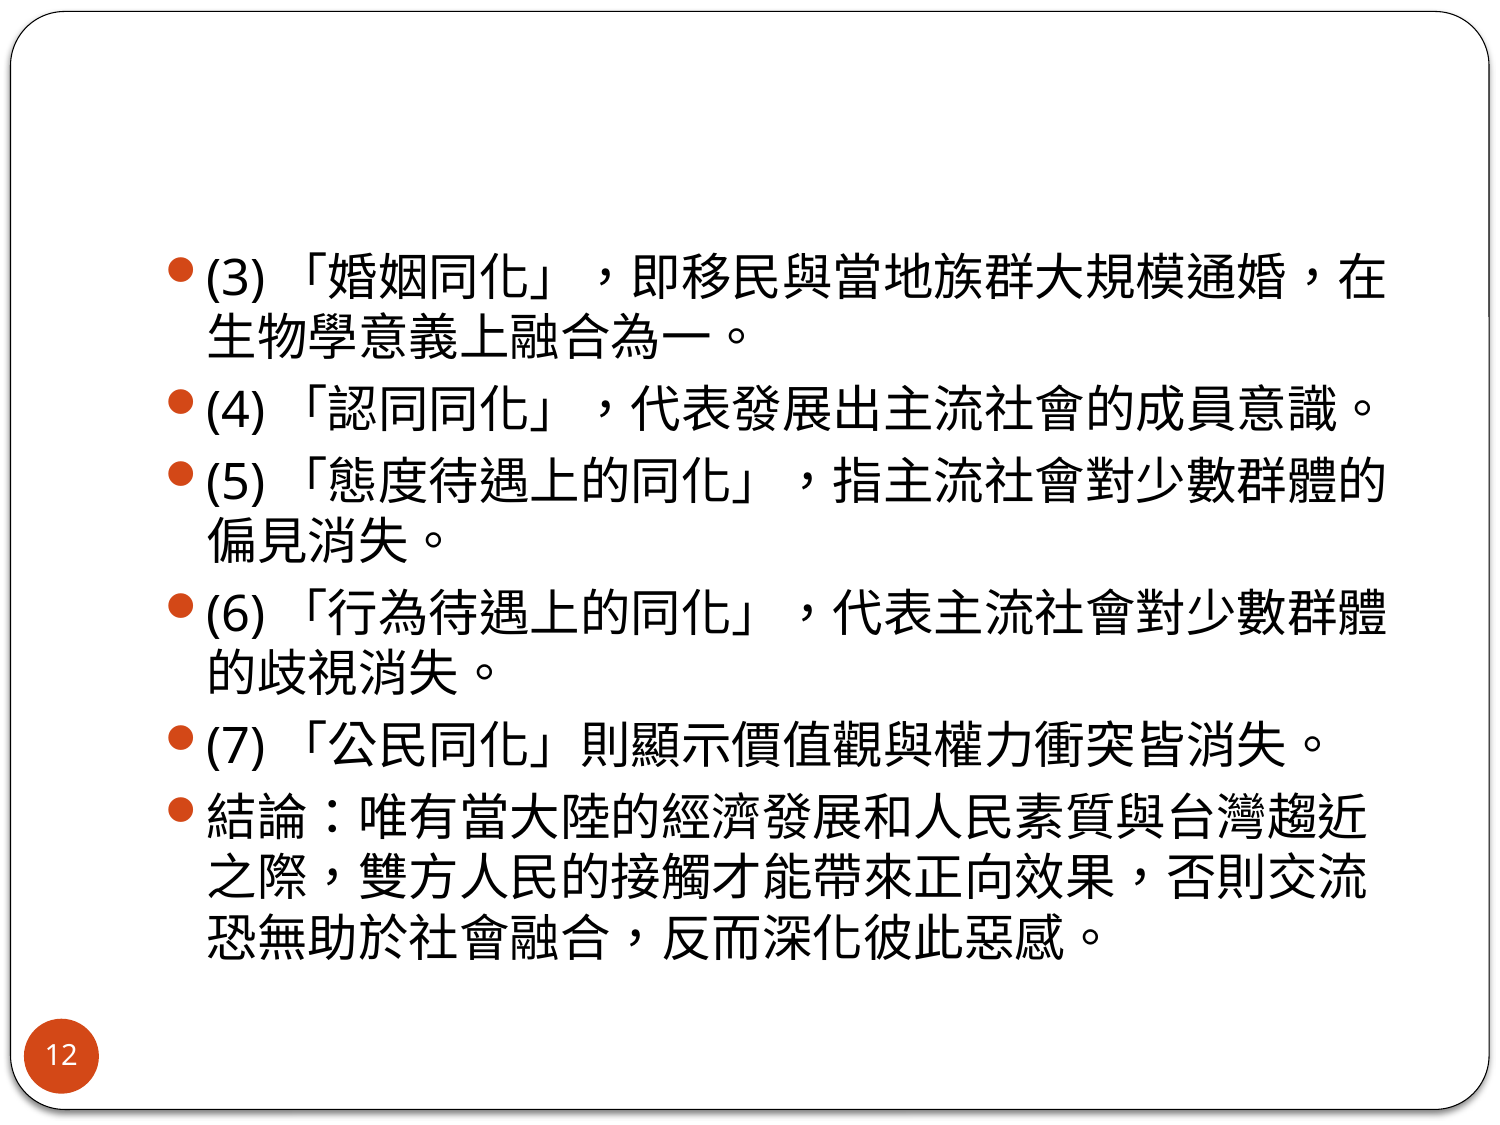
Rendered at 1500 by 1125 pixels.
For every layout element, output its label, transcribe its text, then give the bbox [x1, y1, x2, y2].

list (3)「婚姻同化」，即移民與當地族群大規模通婚，在生物學意義上融合為一。 (4)「認同同化」，代表發展出主流社會的成員意識。 (5)「態度待遇上的同化」，指主流社會對少數群體的偏見消失。 (6)「行為待遇上的同化」，代表主流社會對少數群體的歧視消失。 (7)「公民同化」則顯示價值觀與權力衝突皆消失。 結論：唯有當大陸的經濟發展和人民素質與台灣趨近之際，雙方人民的接觸才能帶來正向效果，否則交流恐無助於社會融合，反而深化彼此惡感。 [150, 237, 1425, 988]
slide_number 12 [23, 1018, 99, 1094]
